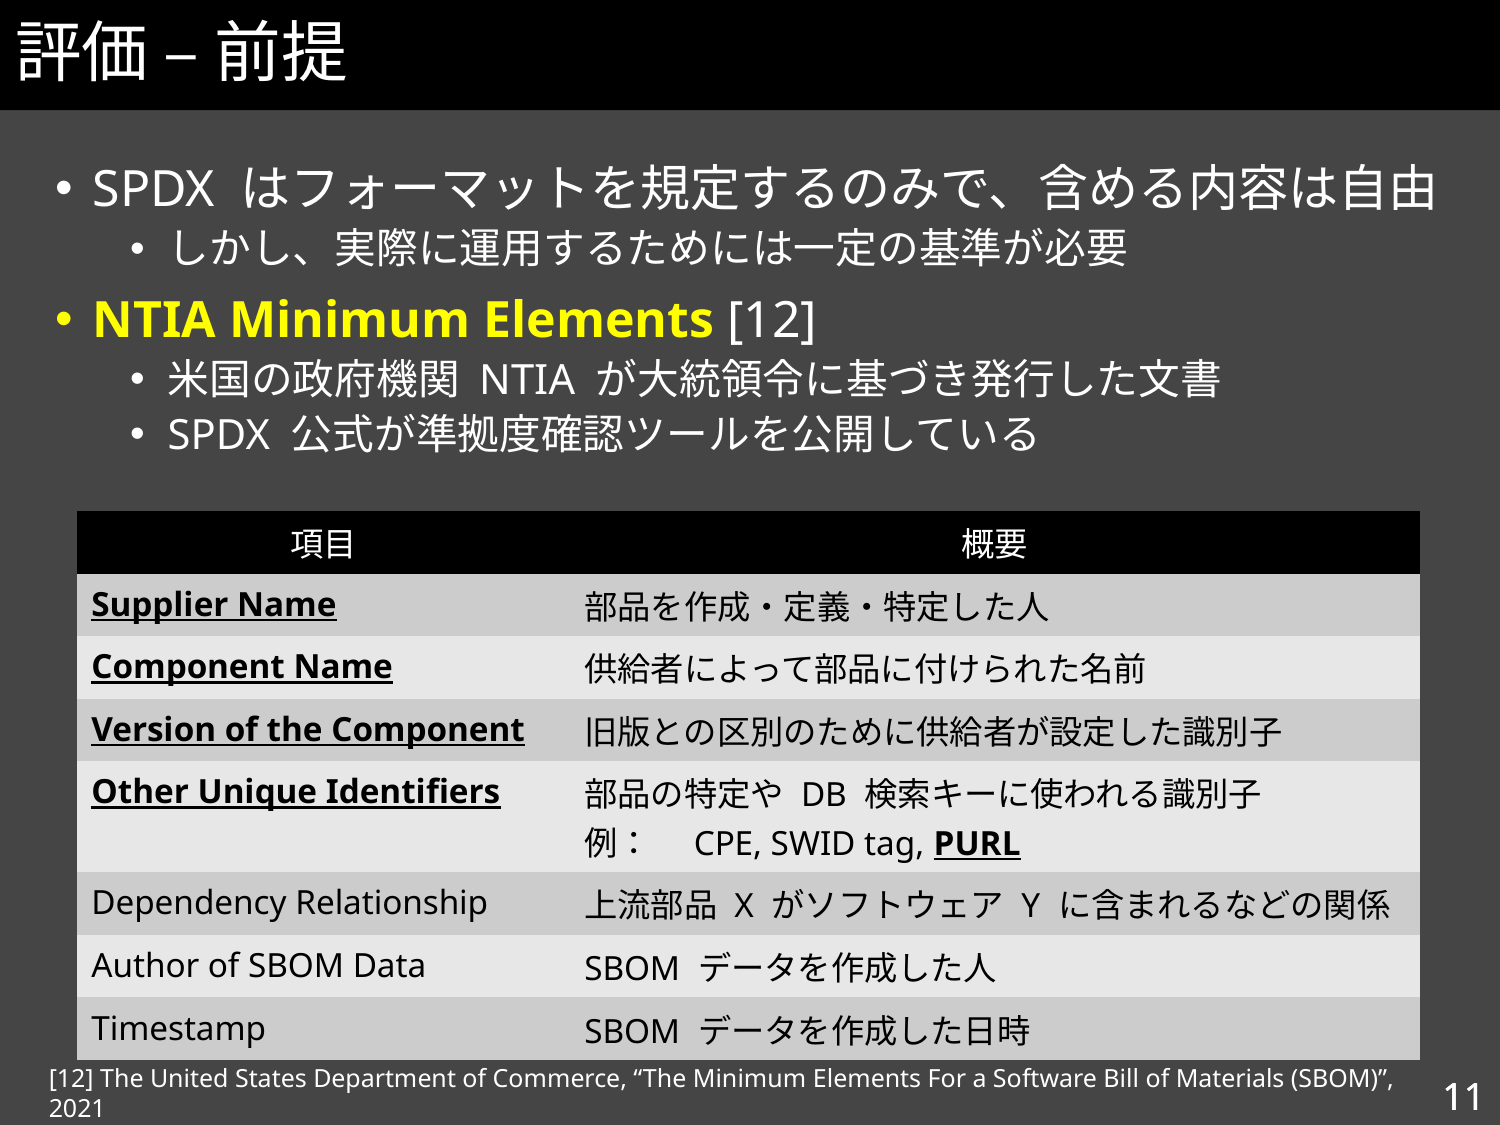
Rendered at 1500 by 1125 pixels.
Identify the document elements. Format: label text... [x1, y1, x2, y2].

table_cell Timestamp [77, 997, 570, 1054]
table_cell Author of SBOM Data [77, 935, 570, 997]
table_cell 部品の特定や DB 検索キーに使われる識別子 例： CPE, SWID tag, PURL [570, 761, 1420, 872]
table_cell Other Unique Identifiers [77, 761, 570, 872]
table_cell 部品を作成・定義・特定した人 [570, 574, 1420, 636]
title 評価 – 前提 [0, 0, 1500, 111]
table_cell Dependency Relationship [77, 872, 570, 935]
table_cell Version of the Component [77, 699, 570, 761]
table_cell SBOM データを作成した日時 [570, 997, 1420, 1054]
table_cell 供給者によって部品に付けられた名前 [570, 636, 1420, 699]
list SPDX はフォーマットを規定するのみで、含める内容は自由 しかし、実際に運用するためには一定の基準が必要 NTIA Minimum Elements [12] 米国の政府機関 NTIA が大統領令に基づき発行した文書 SPDX 公式が準拠度確認ツールを公開している [40, 156, 1457, 1054]
table_cell 旧版との区別のために供給者が設定した識別子 [570, 699, 1420, 761]
table_header 概要 [570, 511, 1420, 574]
table_header 項目 [77, 511, 570, 574]
table_cell SBOM データを作成した人 [570, 935, 1420, 997]
table_cell 上流部品 X がソフトウェア Y に含まれるなどの関係 [570, 872, 1420, 935]
table_cell Component Name [77, 636, 570, 699]
table_cell Supplier Name [77, 574, 570, 636]
text_box [12] The United States Department of Commerce, “The Minimum Elements For a Software Bill of Materials (SBOM)”, 2021 [33, 1054, 1467, 1125]
